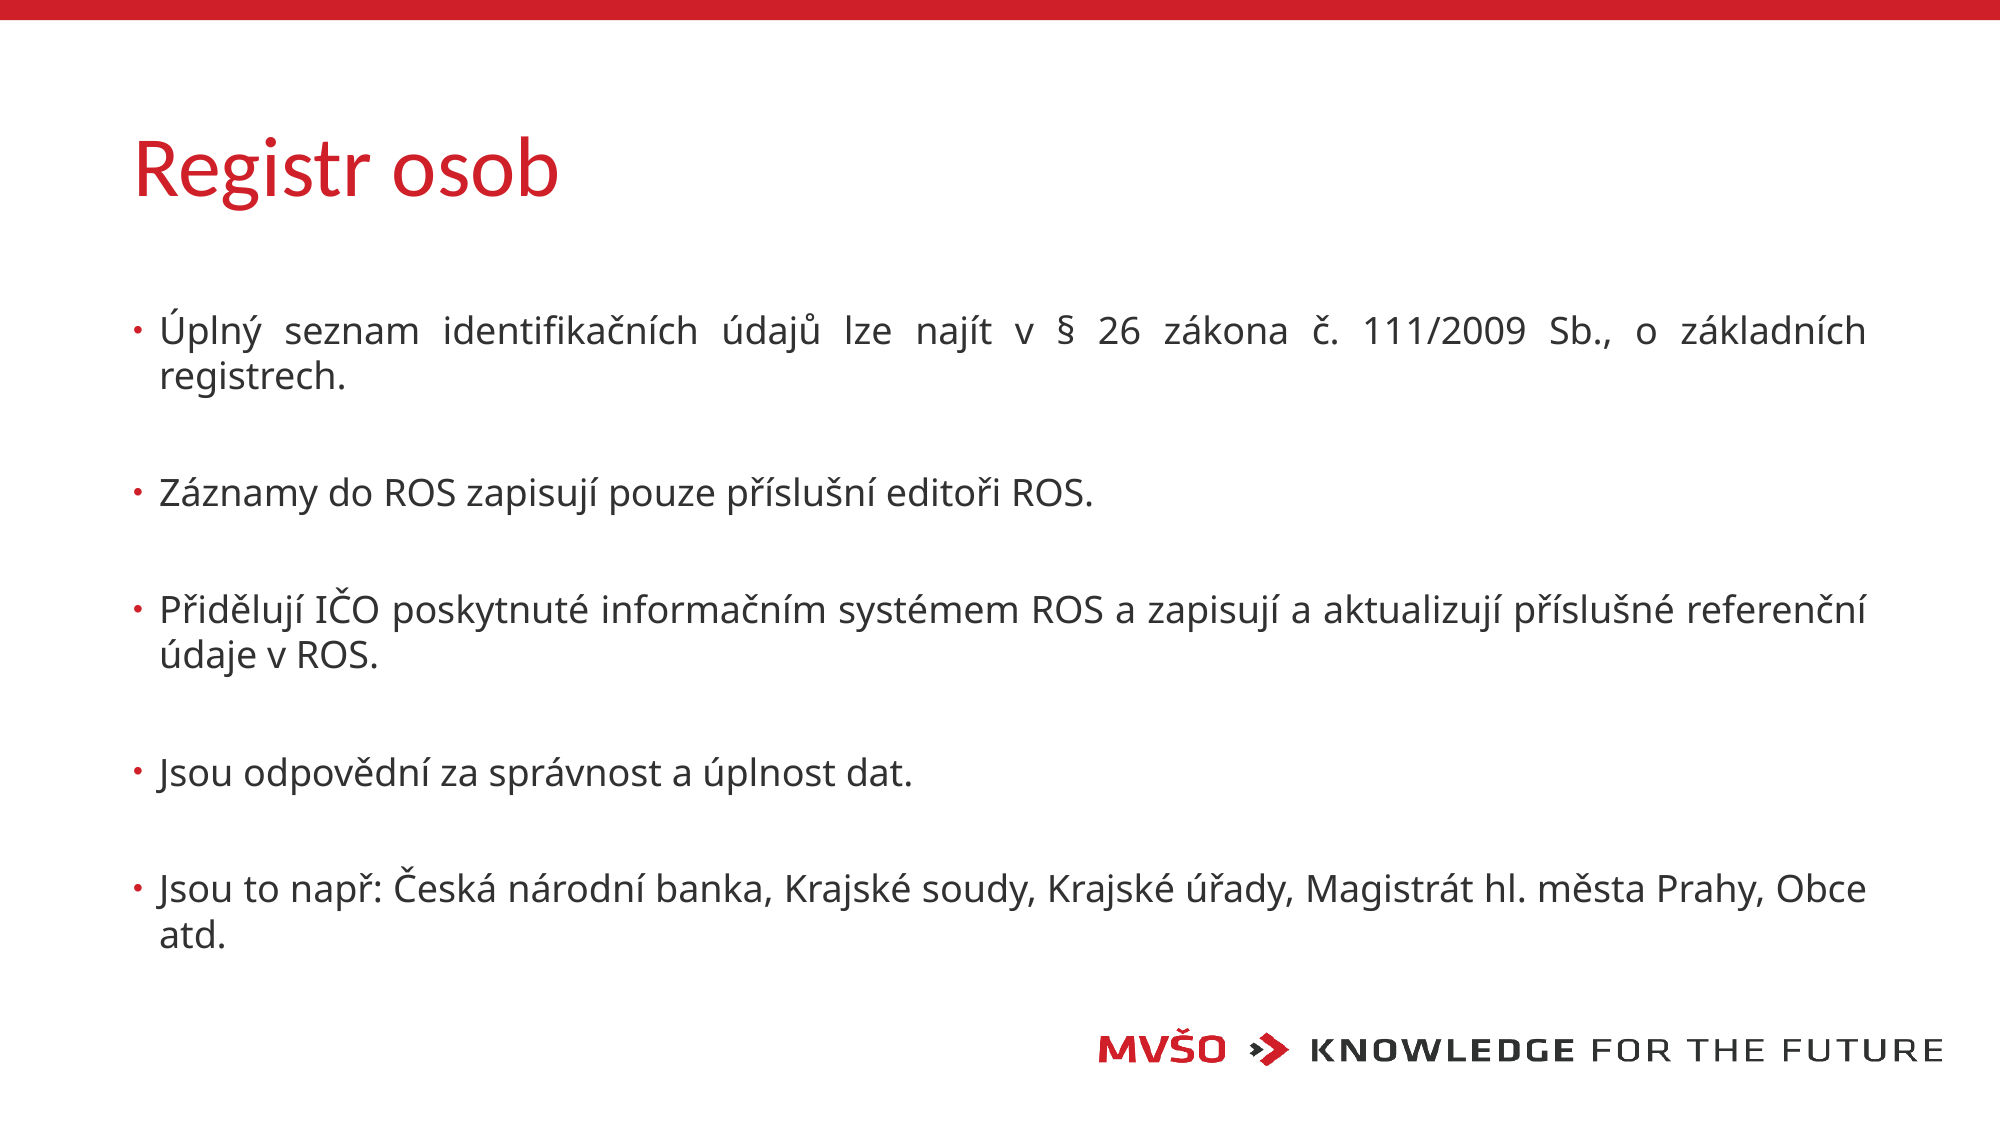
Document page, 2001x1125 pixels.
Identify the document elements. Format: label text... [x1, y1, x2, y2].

list Úplný seznam identifikačních údajů lze najít v § 26 zákona č. 111/2009 Sb., o základních registrech. Záznamy do ROS zapisují pouze příslušní editoři ROS. Přidělují IČO poskytnuté informačním systémem ROS a zapisují a aktualizují příslušné referenční údaje v ROS. Jsou odpovědní za správnost a úplnost dat. Jsou to např: Česká národní banka, Krajské soudy, Krajské úřady, Magistrát hl. města Prahy, Obce atd. [118, 299, 1882, 969]
title Registr osob [118, 59, 1882, 278]
picture [1099, 1028, 1942, 1066]
